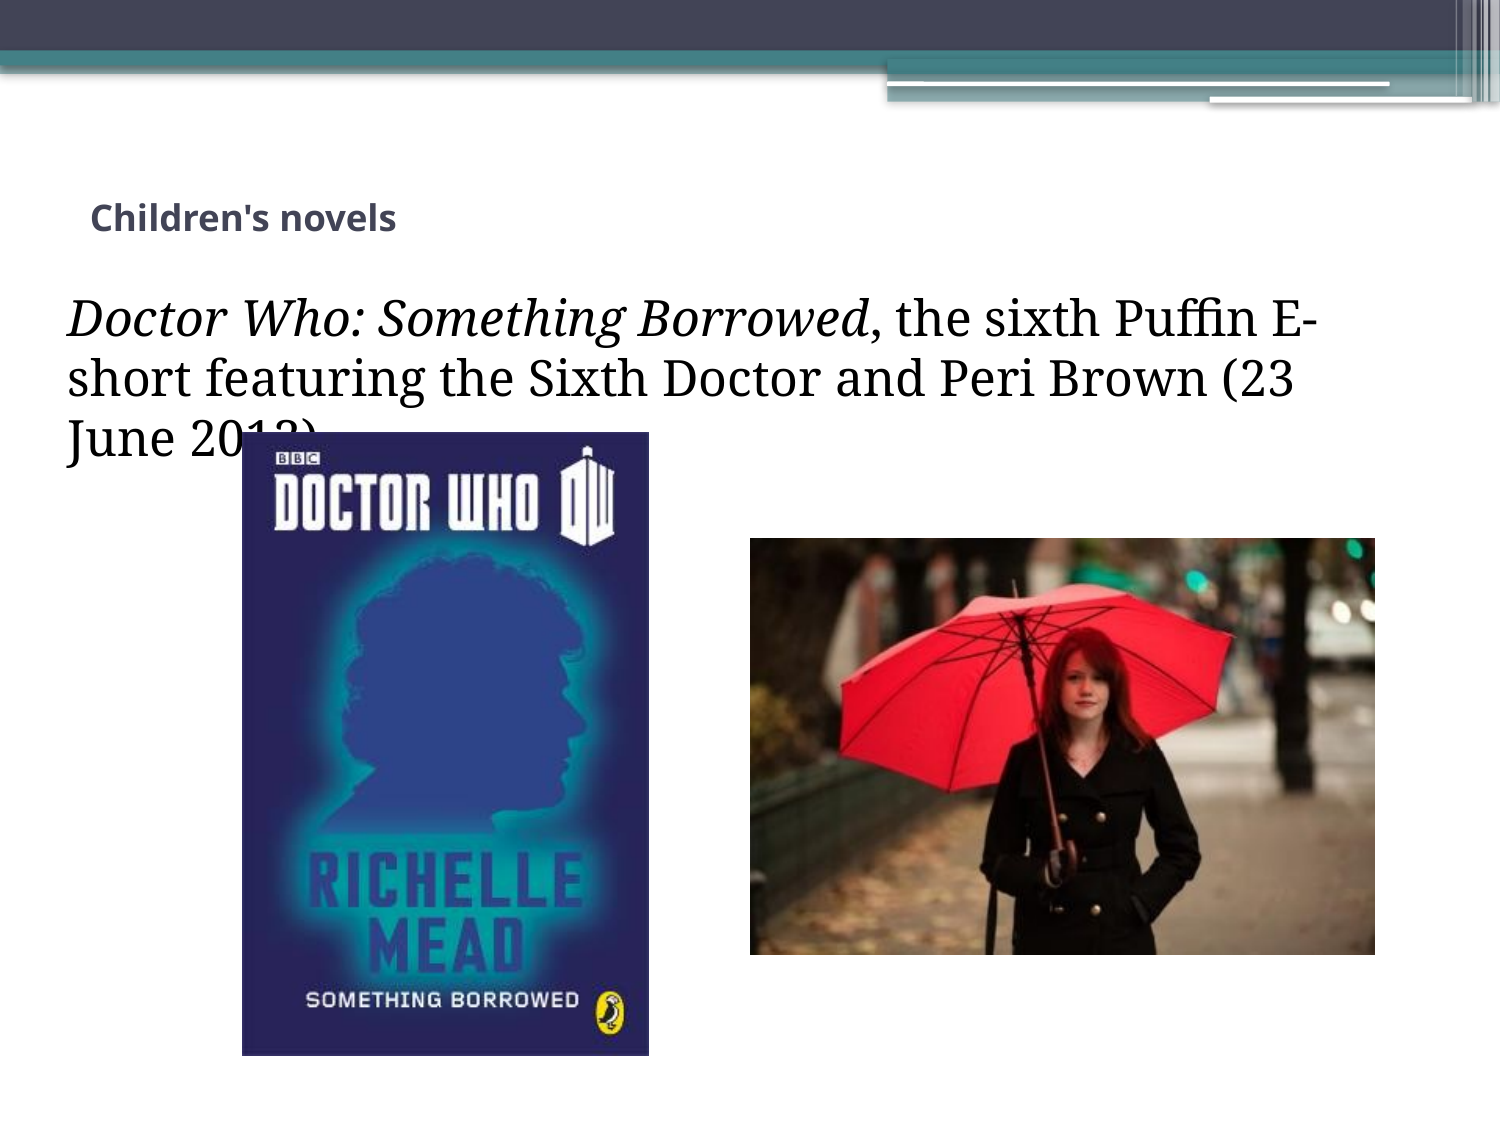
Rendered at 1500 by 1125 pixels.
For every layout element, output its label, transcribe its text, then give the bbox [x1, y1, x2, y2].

title Children's novels [75, 187, 1425, 291]
picture [241, 432, 649, 1057]
picture [749, 538, 1376, 955]
text_box Doctor Who: Something Borrowed, the sixth Puffin E-short featuring the Sixth Doctor and Peri Brown (23 June 2013) [53, 278, 1400, 474]
